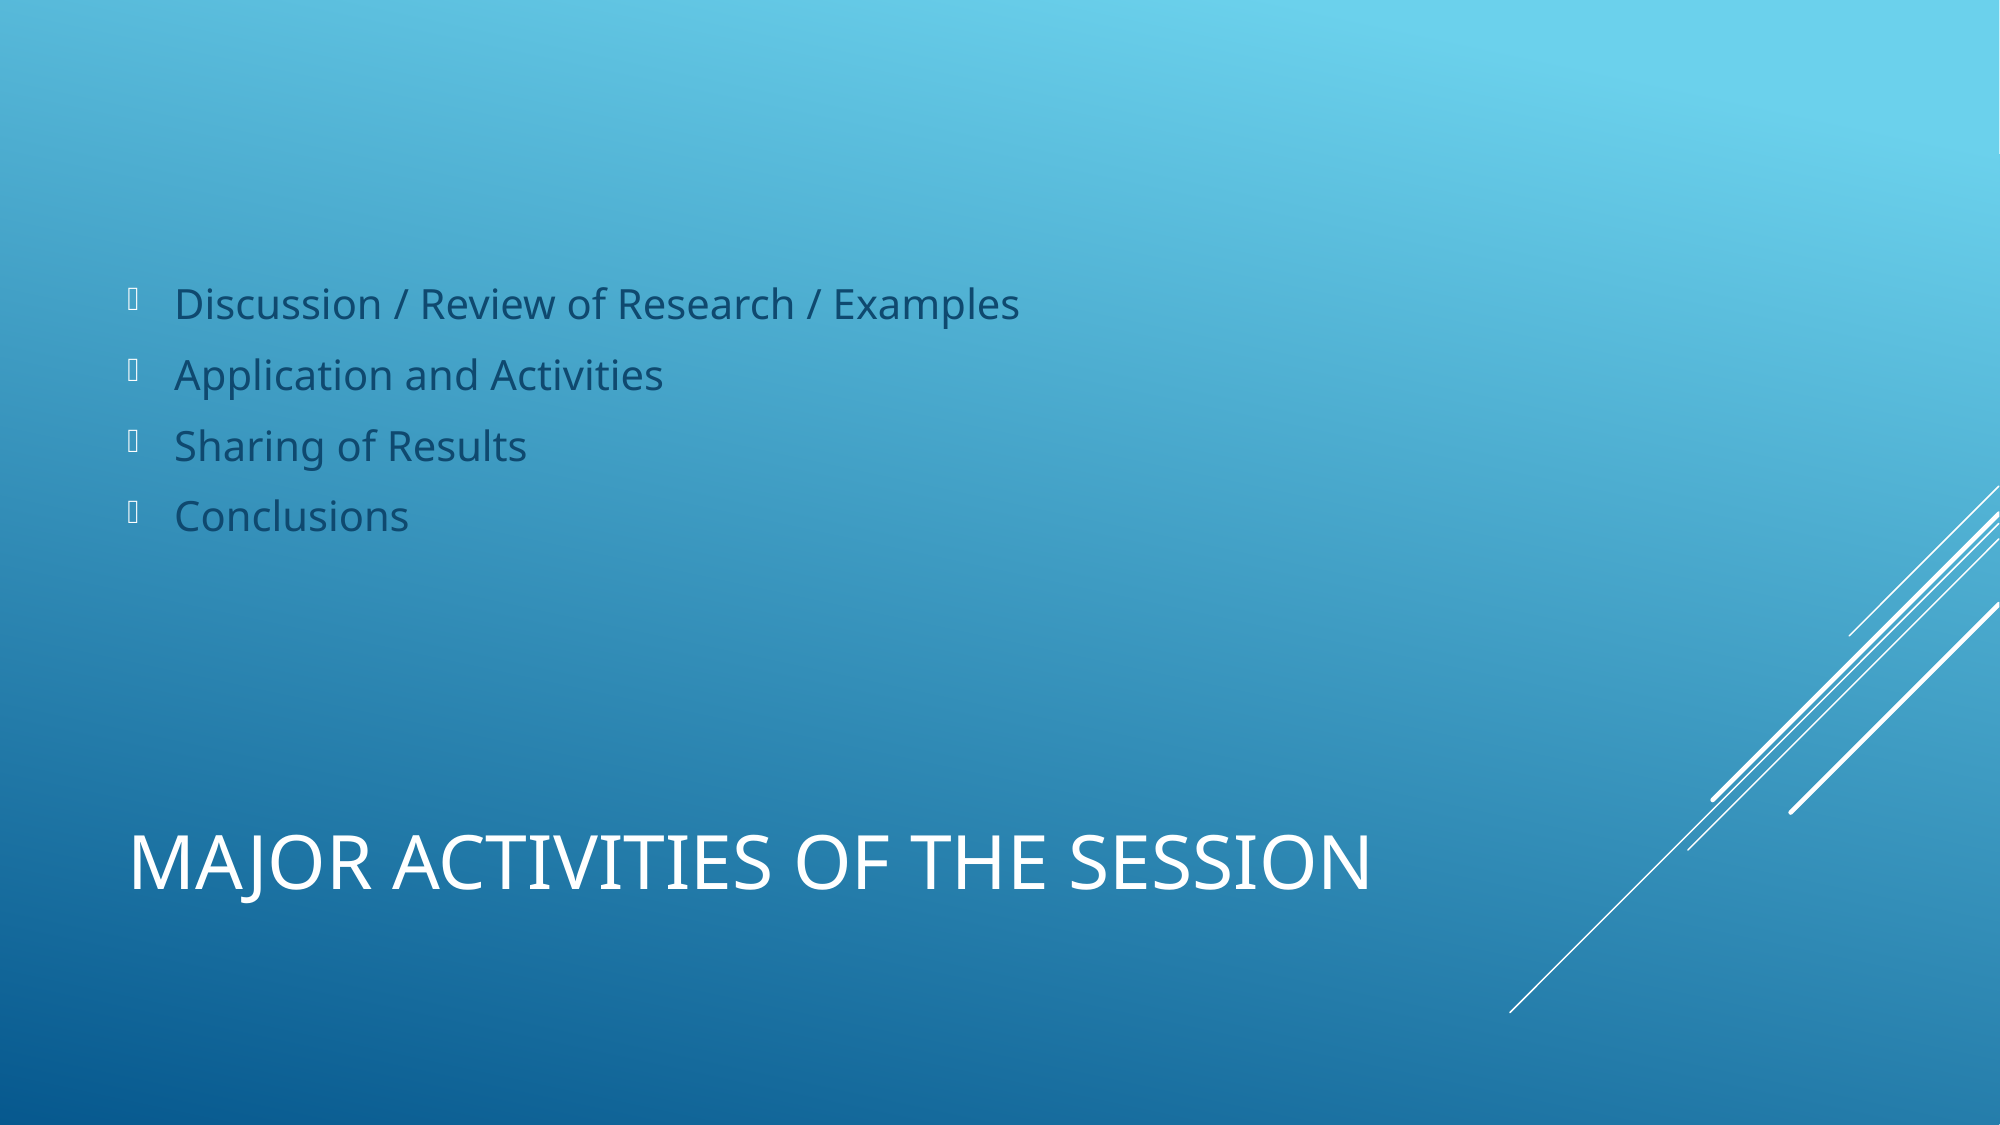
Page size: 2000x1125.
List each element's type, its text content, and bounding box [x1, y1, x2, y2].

list Discussion / Review of Research / Examples Application and Activities Sharing of Results Conclusions [112, 112, 1512, 706]
title Major activities of the Session [112, 736, 1512, 984]
